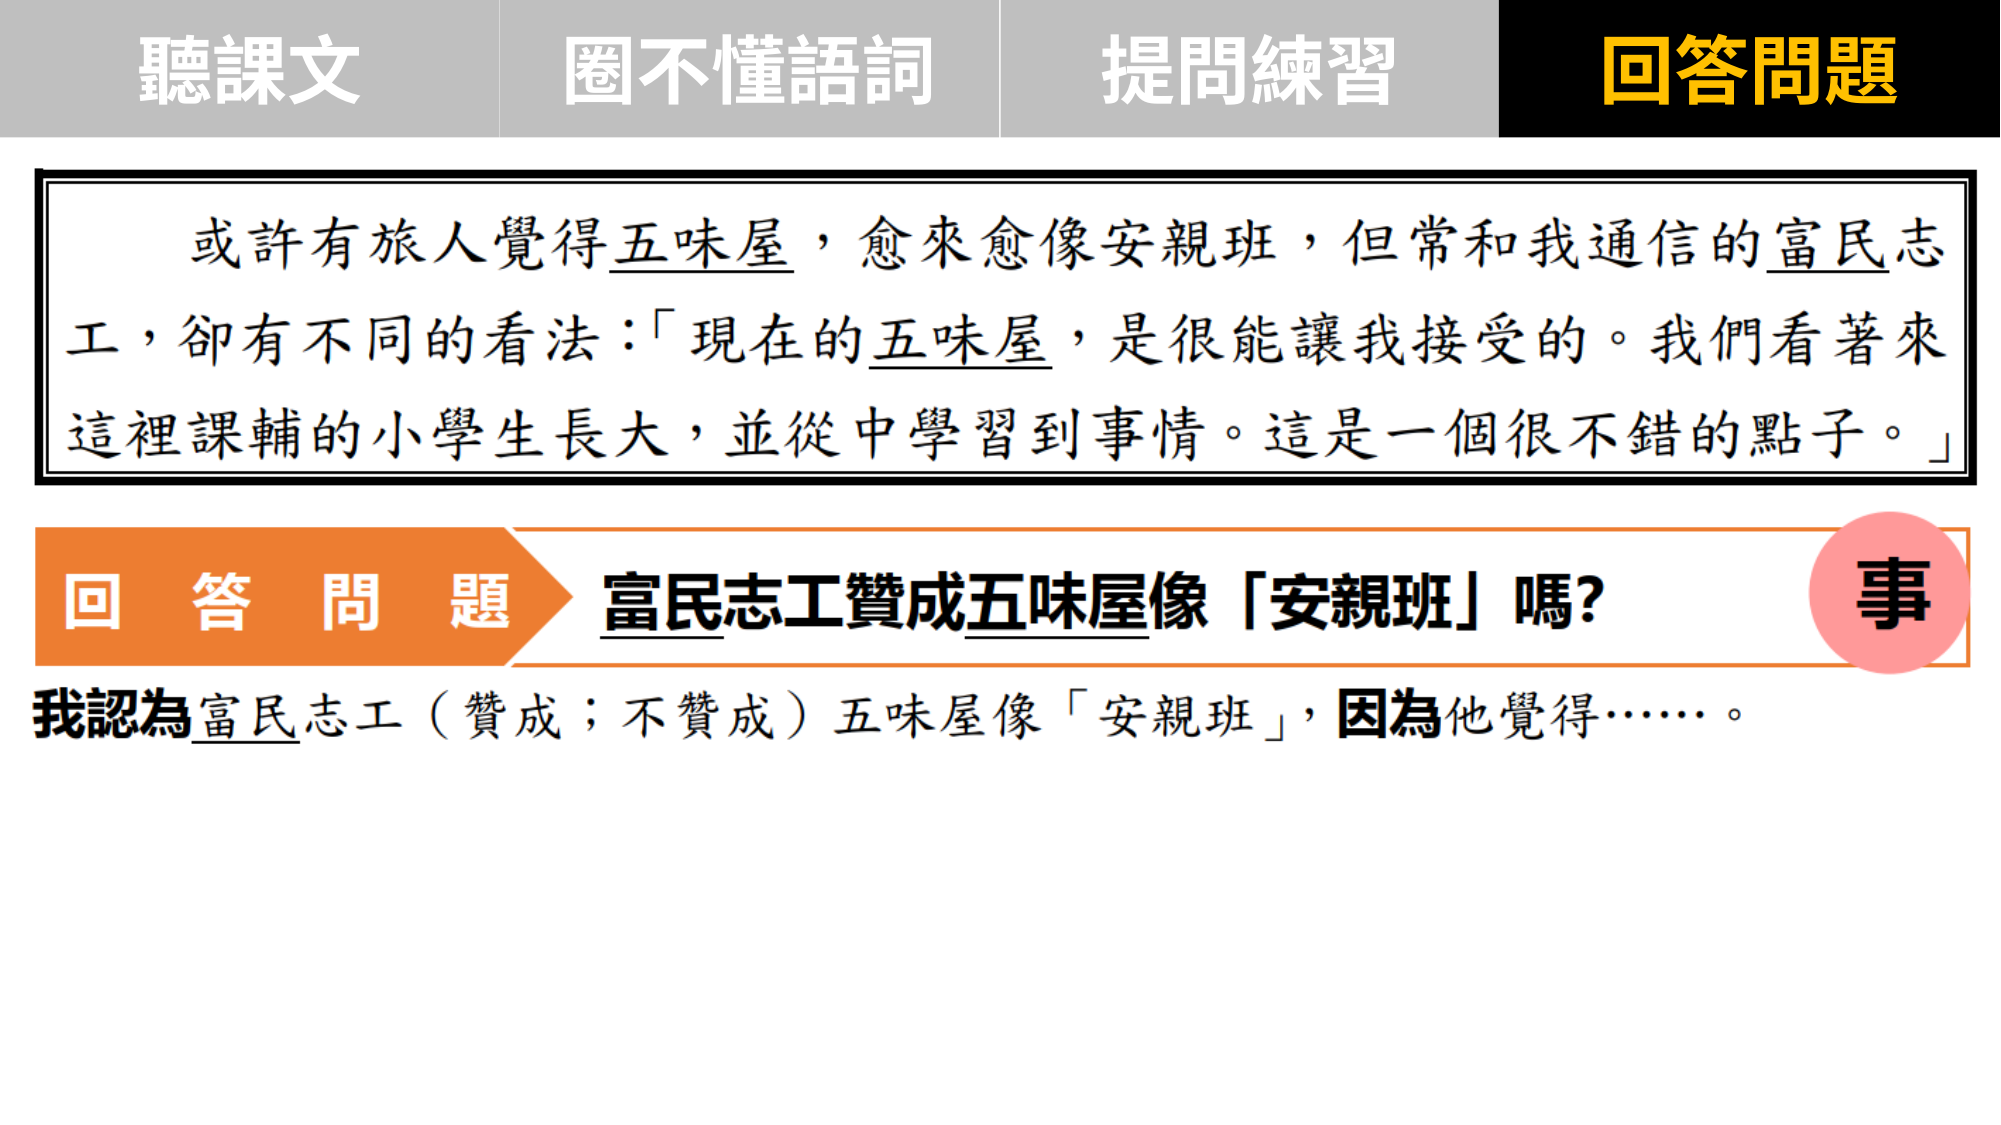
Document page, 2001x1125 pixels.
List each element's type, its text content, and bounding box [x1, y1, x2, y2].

text_box 聽課文 [0, 0, 499, 138]
text_box 提問練習 [1000, 0, 1498, 138]
picture [27, 509, 1979, 761]
text_box 回答問題 [1498, 0, 2000, 138]
picture [25, 153, 1988, 494]
text_box 圈不懂語詞 [499, 0, 1000, 138]
